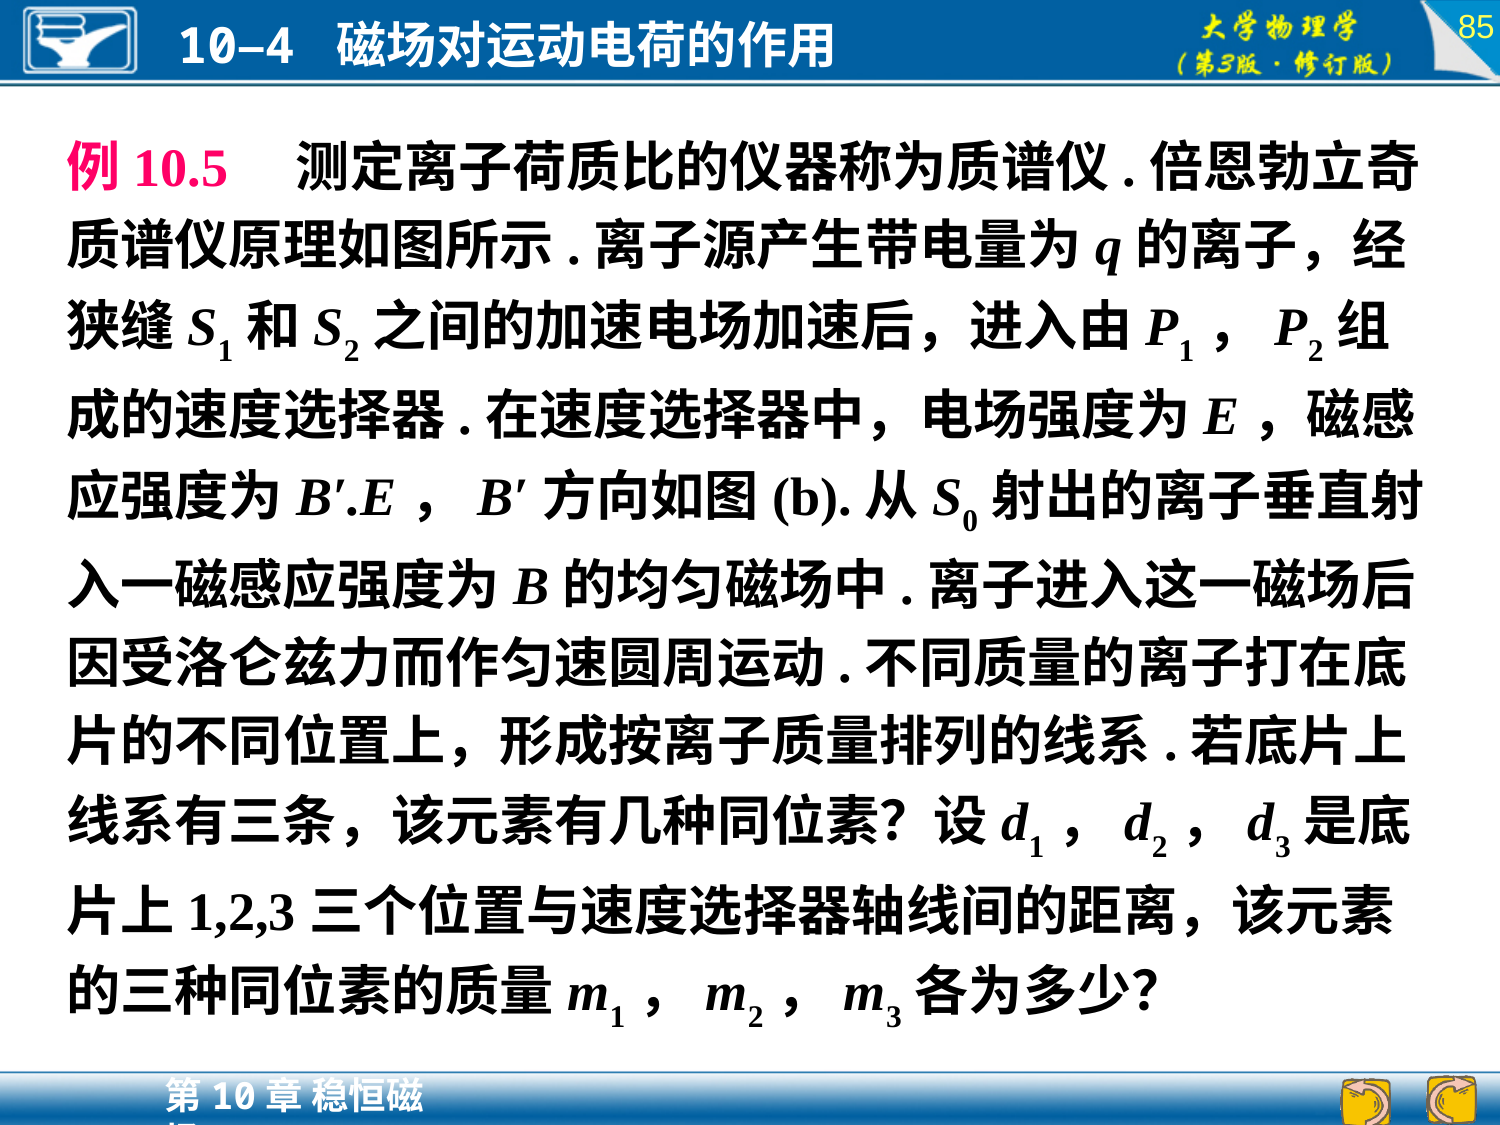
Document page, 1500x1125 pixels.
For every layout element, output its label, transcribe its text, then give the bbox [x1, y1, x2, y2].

picture [0, 0, 1500, 1125]
footer 85 [1411, 0, 1500, 69]
text_box 例10.5 测定离子荷质比的仪器称为质谱仪.倍恩勃立奇质谱仪原理如图所示.离子源产生带电量为q的离子，经狭缝S1和S2之间的加速电场加速后，进入由P1，P2组成的速度选择器.在速度选择器中，电场强度为E，磁感应强度为B′.E，B′方向如图(b).从S0射出的离子垂直射入一磁感应强度为B的均匀磁场中.离子进入这一磁场后因受洛仑兹力而作匀速圆周运动.不同质量的离子打在底片的不同位置上，形成按离子质量排列的线系.若底片上线系有三条，该元素有几种同位素？设d1，d2，d3是底片上1,2,3三个位置与速度选择器轴线间的距离，该元素的三种同位素的质量m1，m2，m3各为多少？ [51, 112, 1452, 1041]
